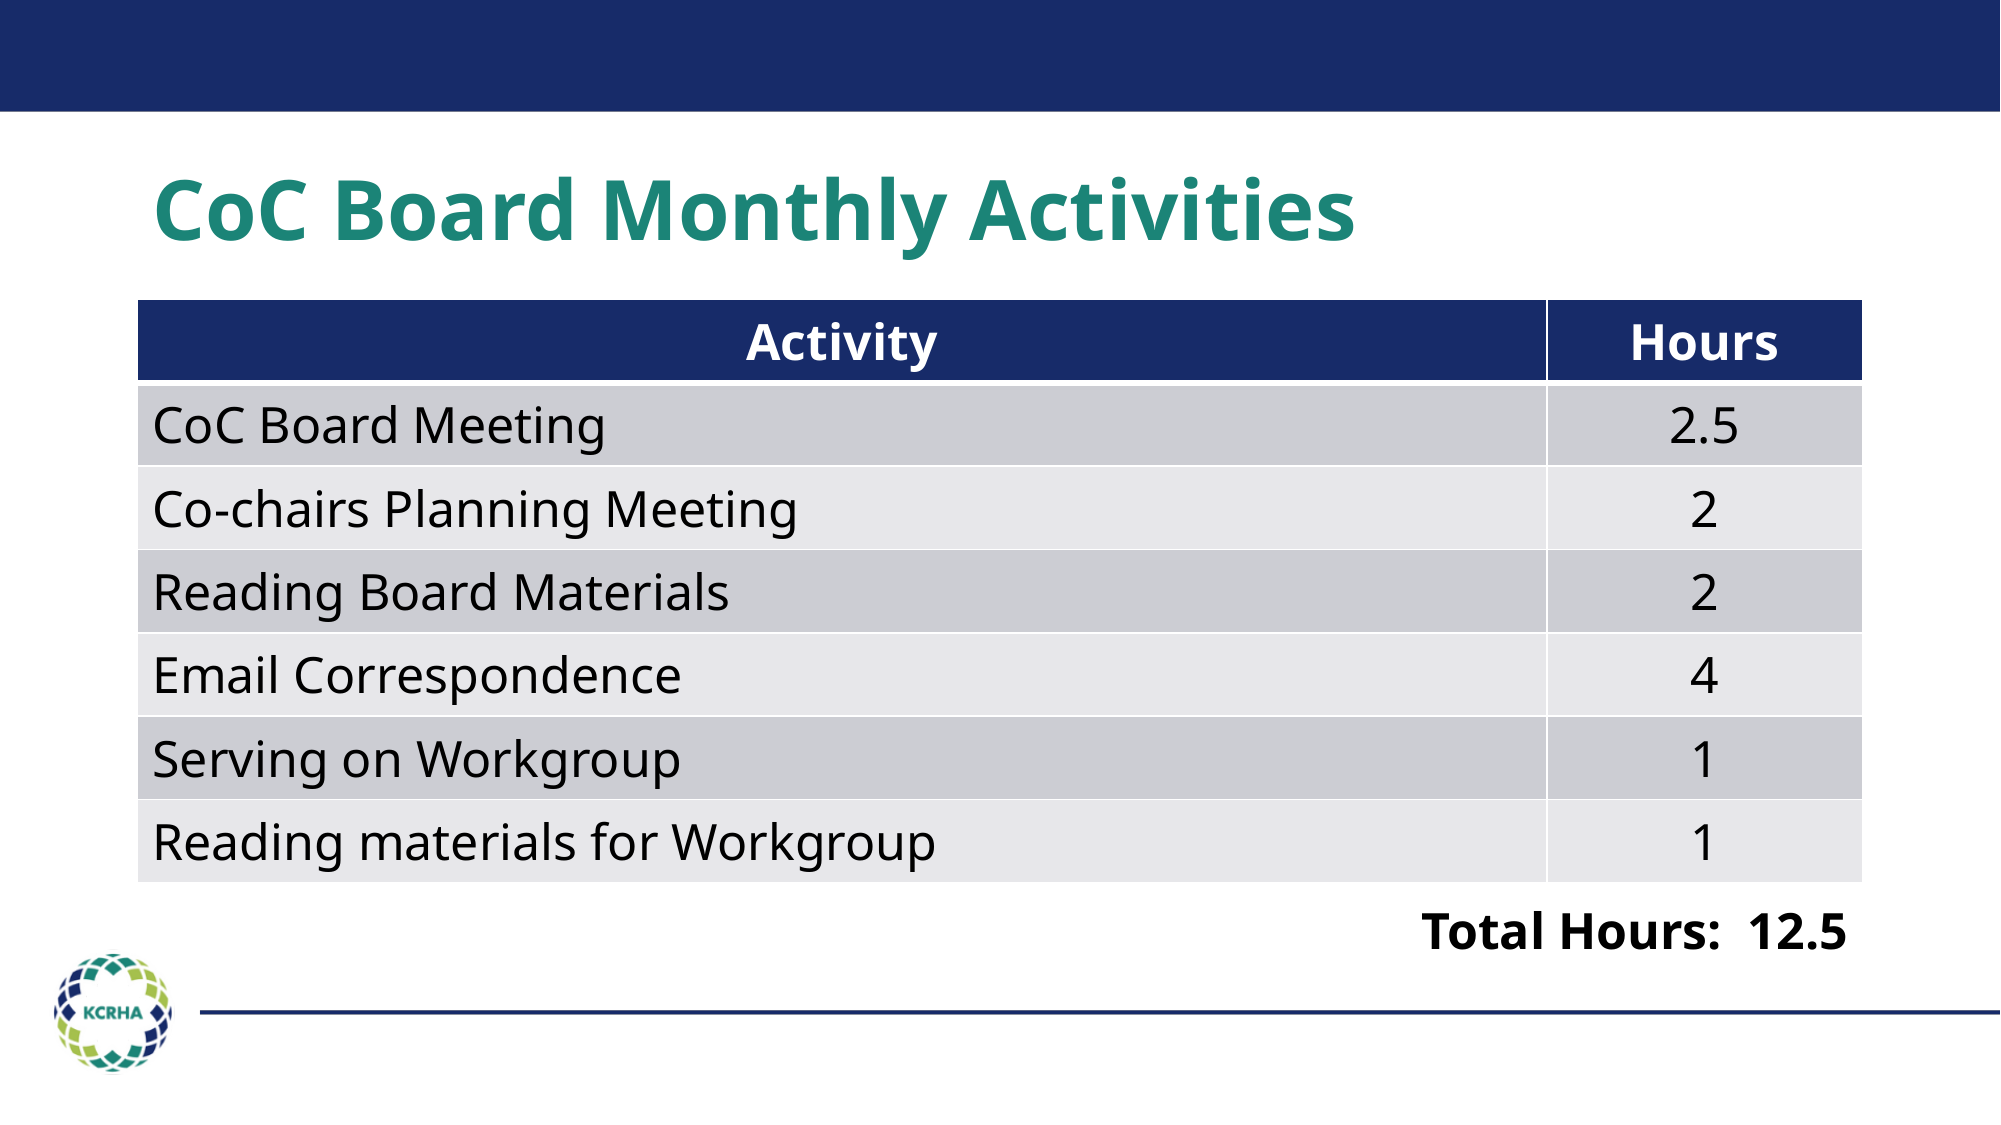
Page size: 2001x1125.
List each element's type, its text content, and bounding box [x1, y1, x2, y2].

table_cell 2 [1548, 550, 1862, 632]
table_cell 2 [1548, 467, 1862, 549]
table_cell 1 [1548, 800, 1862, 882]
picture [0, 0, 2000, 1125]
table_cell 1 [1548, 717, 1862, 799]
title CoC Board Monthly Activities [137, 149, 1863, 278]
table_header Activity [138, 300, 1546, 380]
text_box Total Hours: 12.5 [1034, 891, 1863, 967]
table_cell CoC Board Meeting [138, 386, 1546, 465]
table_cell 2.5 [1548, 386, 1862, 465]
table_cell Reading materials for Workgroup [138, 800, 1546, 882]
table_cell 4 [1548, 634, 1862, 715]
table_header Hours [1548, 300, 1862, 380]
table_cell Email Correspondence [138, 634, 1546, 715]
table_cell Serving on Workgroup [138, 717, 1546, 799]
table_cell Reading Board Materials [138, 550, 1546, 632]
table_cell Co-chairs Planning Meeting [138, 467, 1546, 549]
